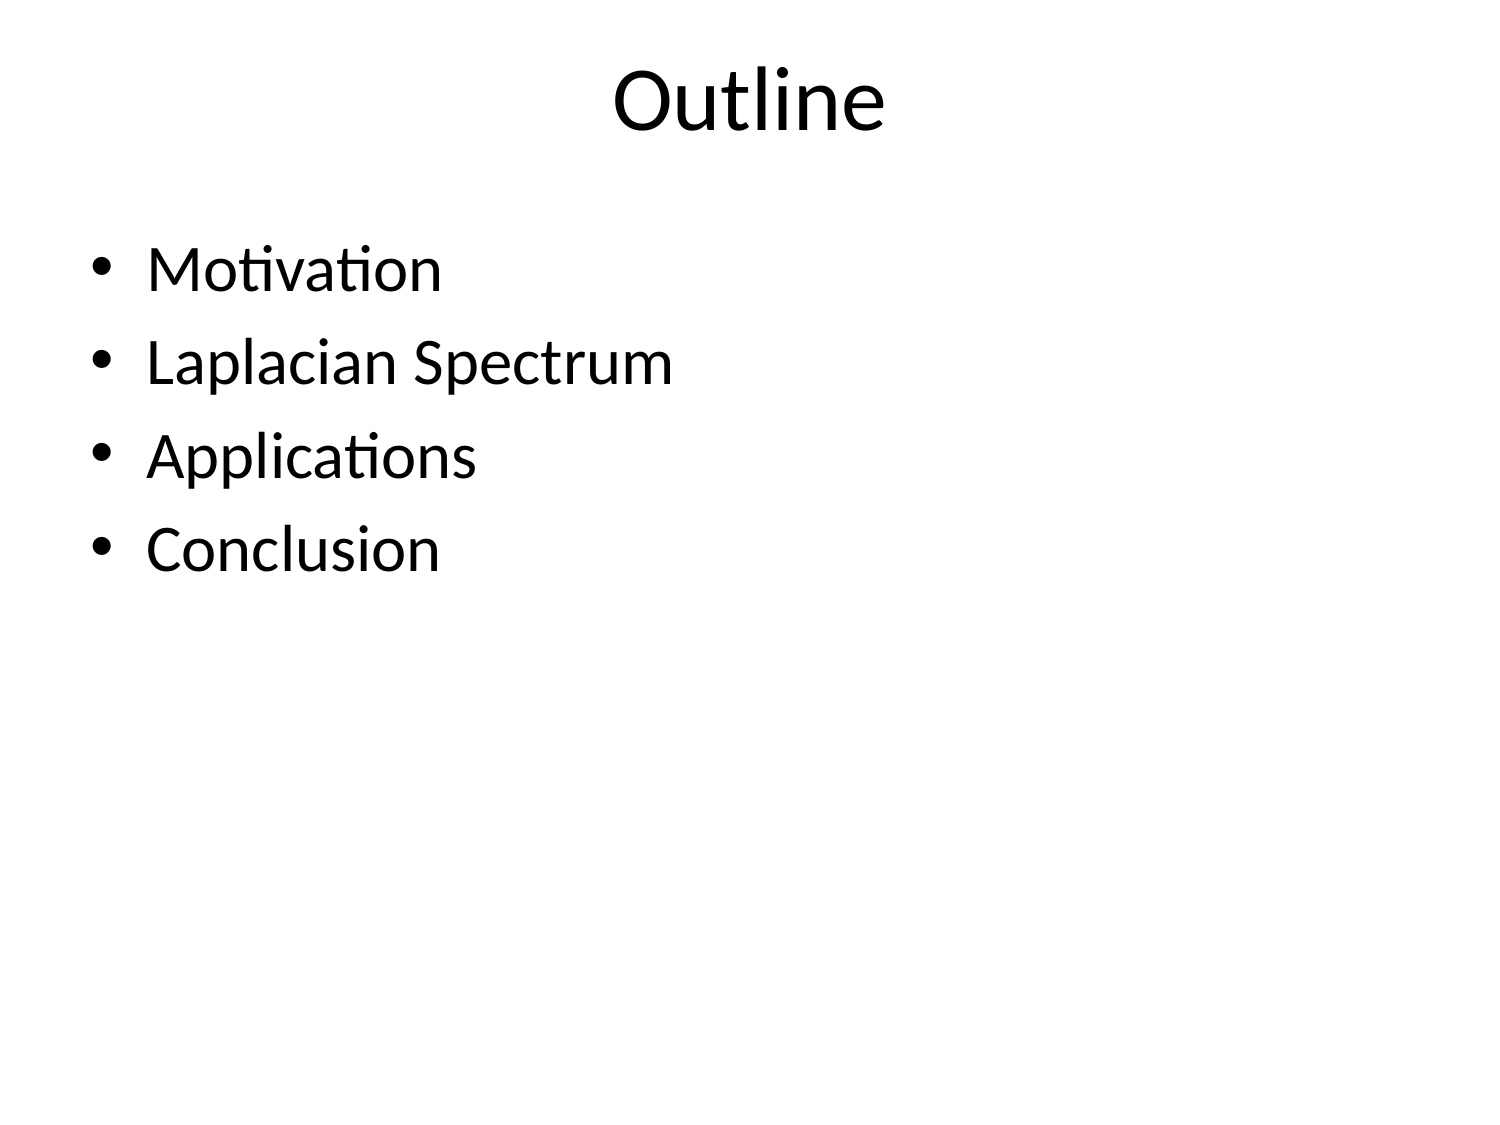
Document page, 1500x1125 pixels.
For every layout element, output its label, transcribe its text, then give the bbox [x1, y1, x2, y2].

title Outline [75, 0, 1425, 188]
list Motivation Laplacian Spectrum Applications Conclusion [75, 217, 1425, 960]
